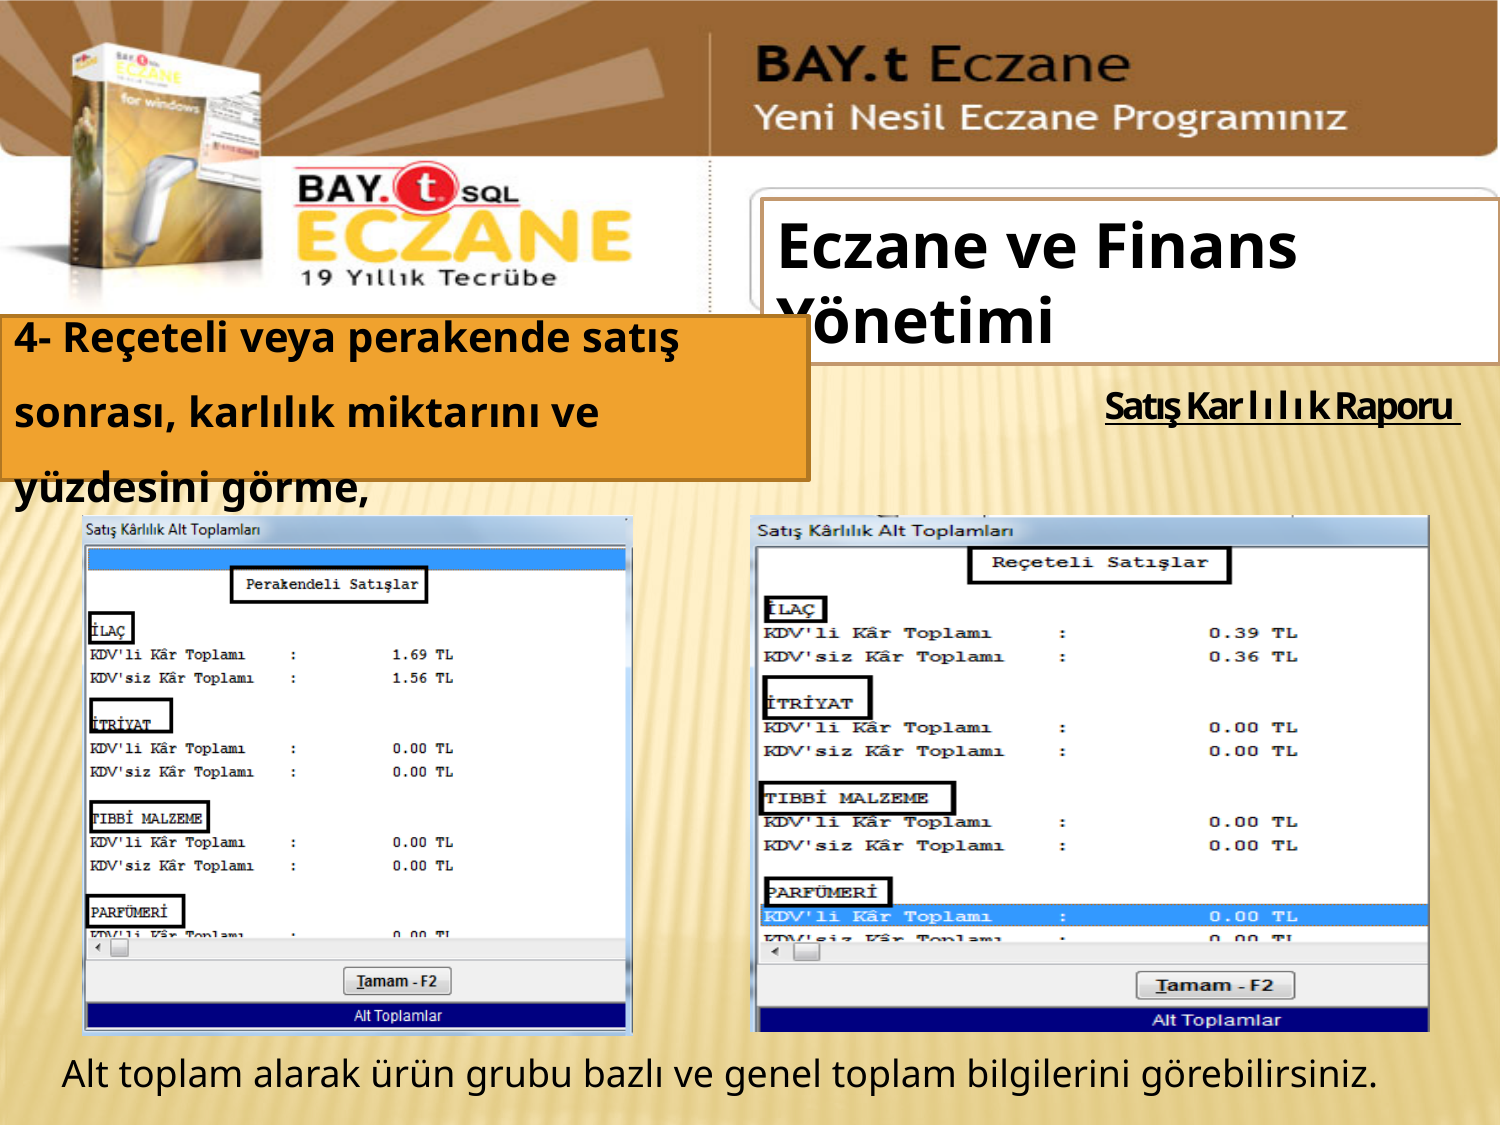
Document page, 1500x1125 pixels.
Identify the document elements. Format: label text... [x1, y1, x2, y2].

text_box Alt toplam alarak ürün grubu bazlı ve genel toplam bilgilerini görebilirsiniz. [46, 1042, 1395, 1103]
picture [81, 515, 634, 1036]
text_box Satış Kar l ı l ı k Raporu [1089, 374, 1477, 435]
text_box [0, 0, 1500, 317]
text_box 4- Reçeteli veya perakende satış sonrası, karlılık miktarını ve yüzdesini görme, [0, 333, 811, 482]
picture [749, 515, 1430, 1032]
